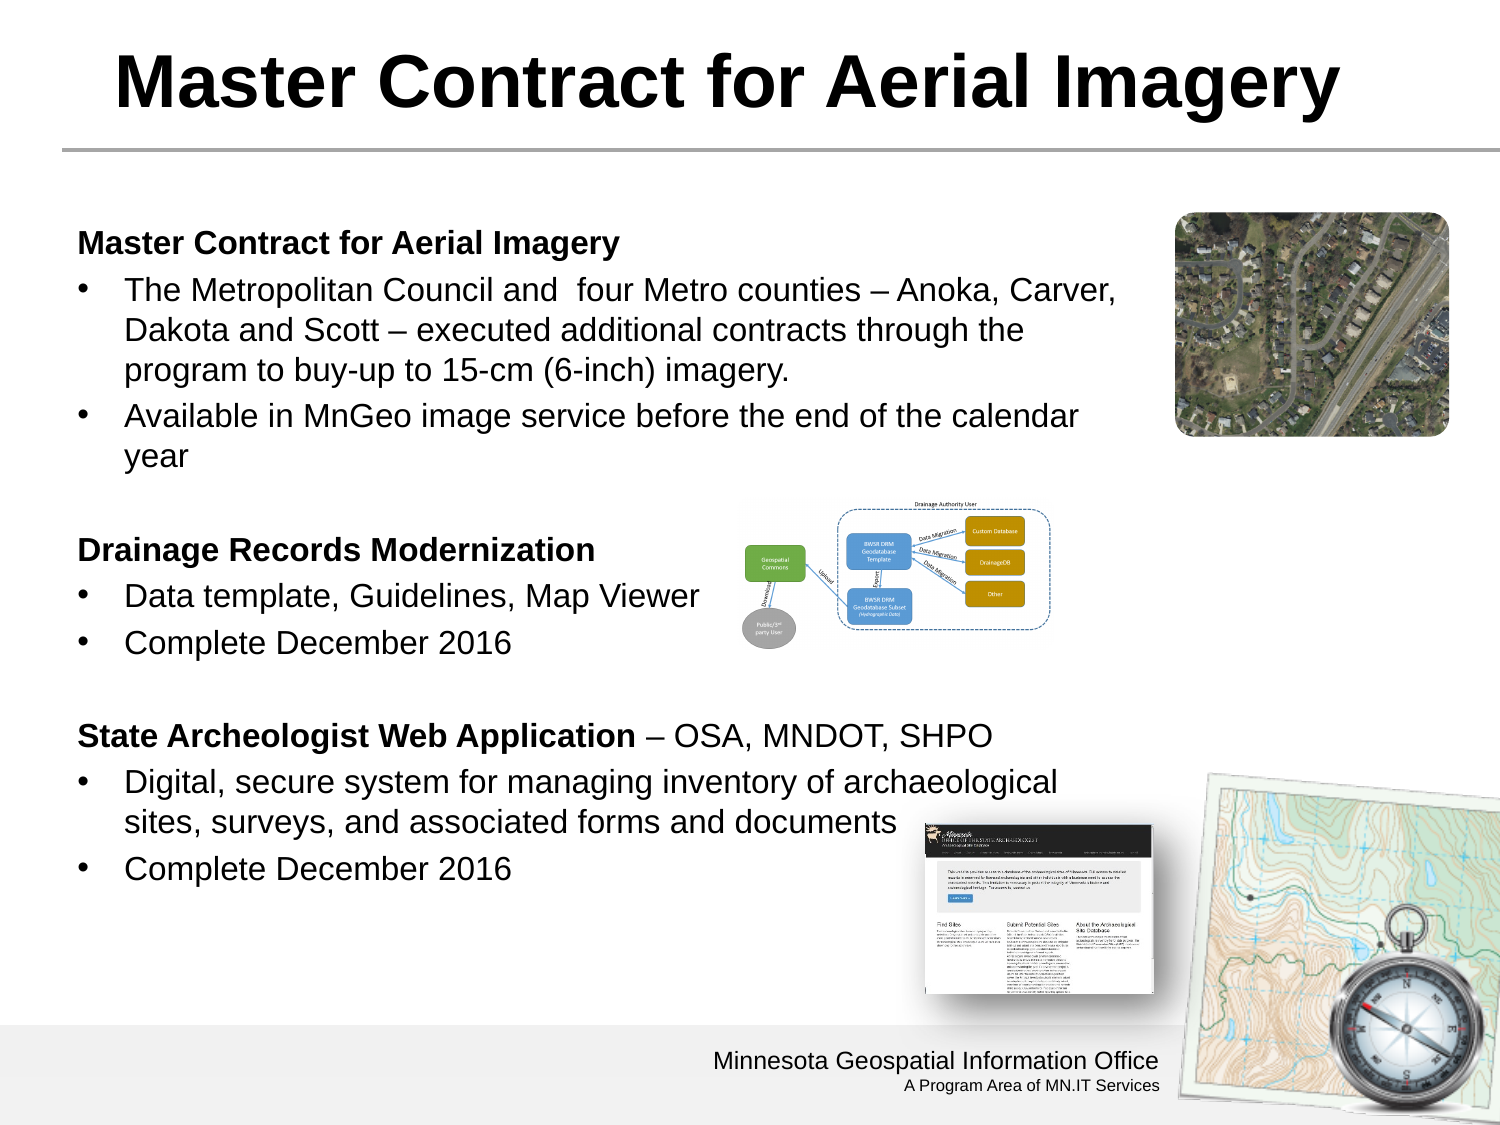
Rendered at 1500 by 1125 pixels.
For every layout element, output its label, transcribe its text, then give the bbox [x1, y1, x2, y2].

list Master Contract for Aerial Imagery The Metropolitan Council and four Metro counties – Anoka, Carver, Dakota and Scott – executed additional contracts through the program to buy-up to 15-cm (6-inch) imagery. Available in MnGeo image service before the end of the calendar year Drainage Records Modernization Data template, Guidelines, Map Viewer Complete December 2016 State Archeologist Web Application – OSA, MNDOT, SHPO Digital, secure system for managing inventory of archaeological sites, surveys, and associated forms and documents Complete December 2016 [62, 187, 1150, 1000]
picture [925, 823, 1155, 995]
picture [1174, 212, 1450, 437]
title Master Contract for Aerial Imagery [99, 24, 1394, 141]
picture [737, 496, 1055, 651]
picture [1166, 760, 1500, 1125]
